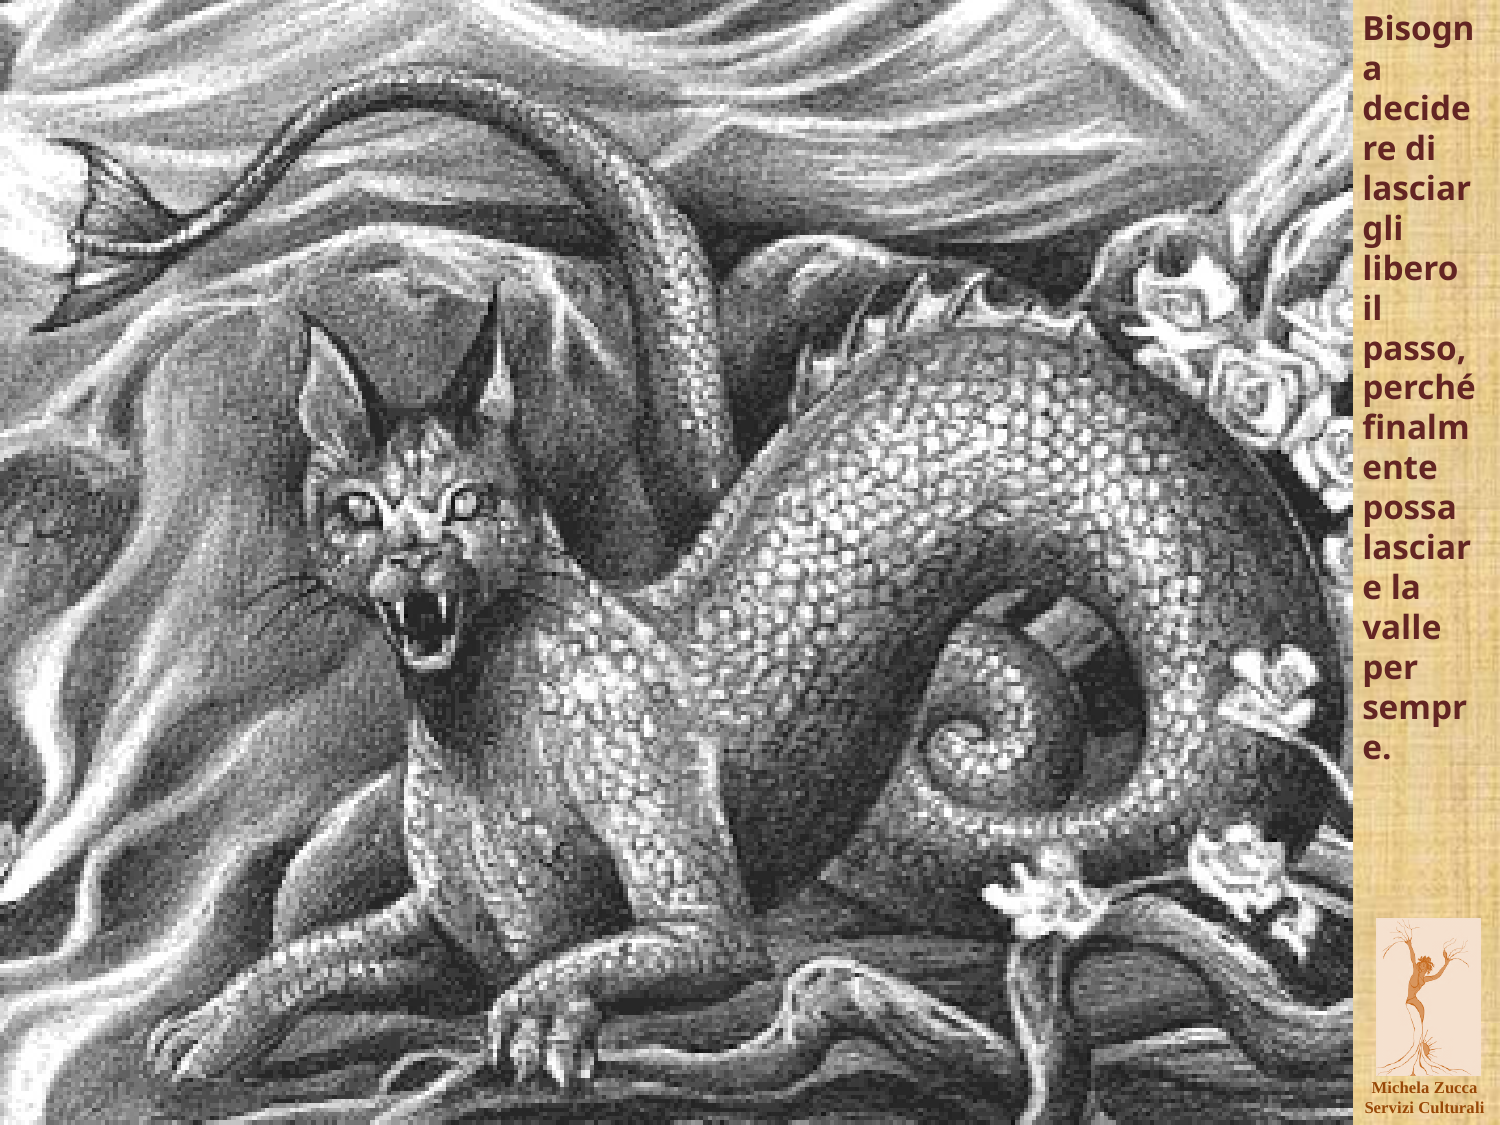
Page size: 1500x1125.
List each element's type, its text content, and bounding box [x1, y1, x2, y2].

text_box Bisogna decidere di lasciargli libero il passo, perché finalmente possa lasciare la valle per sempre. [1353, 0, 1500, 774]
picture [0, 0, 1500, 1125]
text_box Michela Zucca Servizi Culturali [1356, 1069, 1500, 1125]
